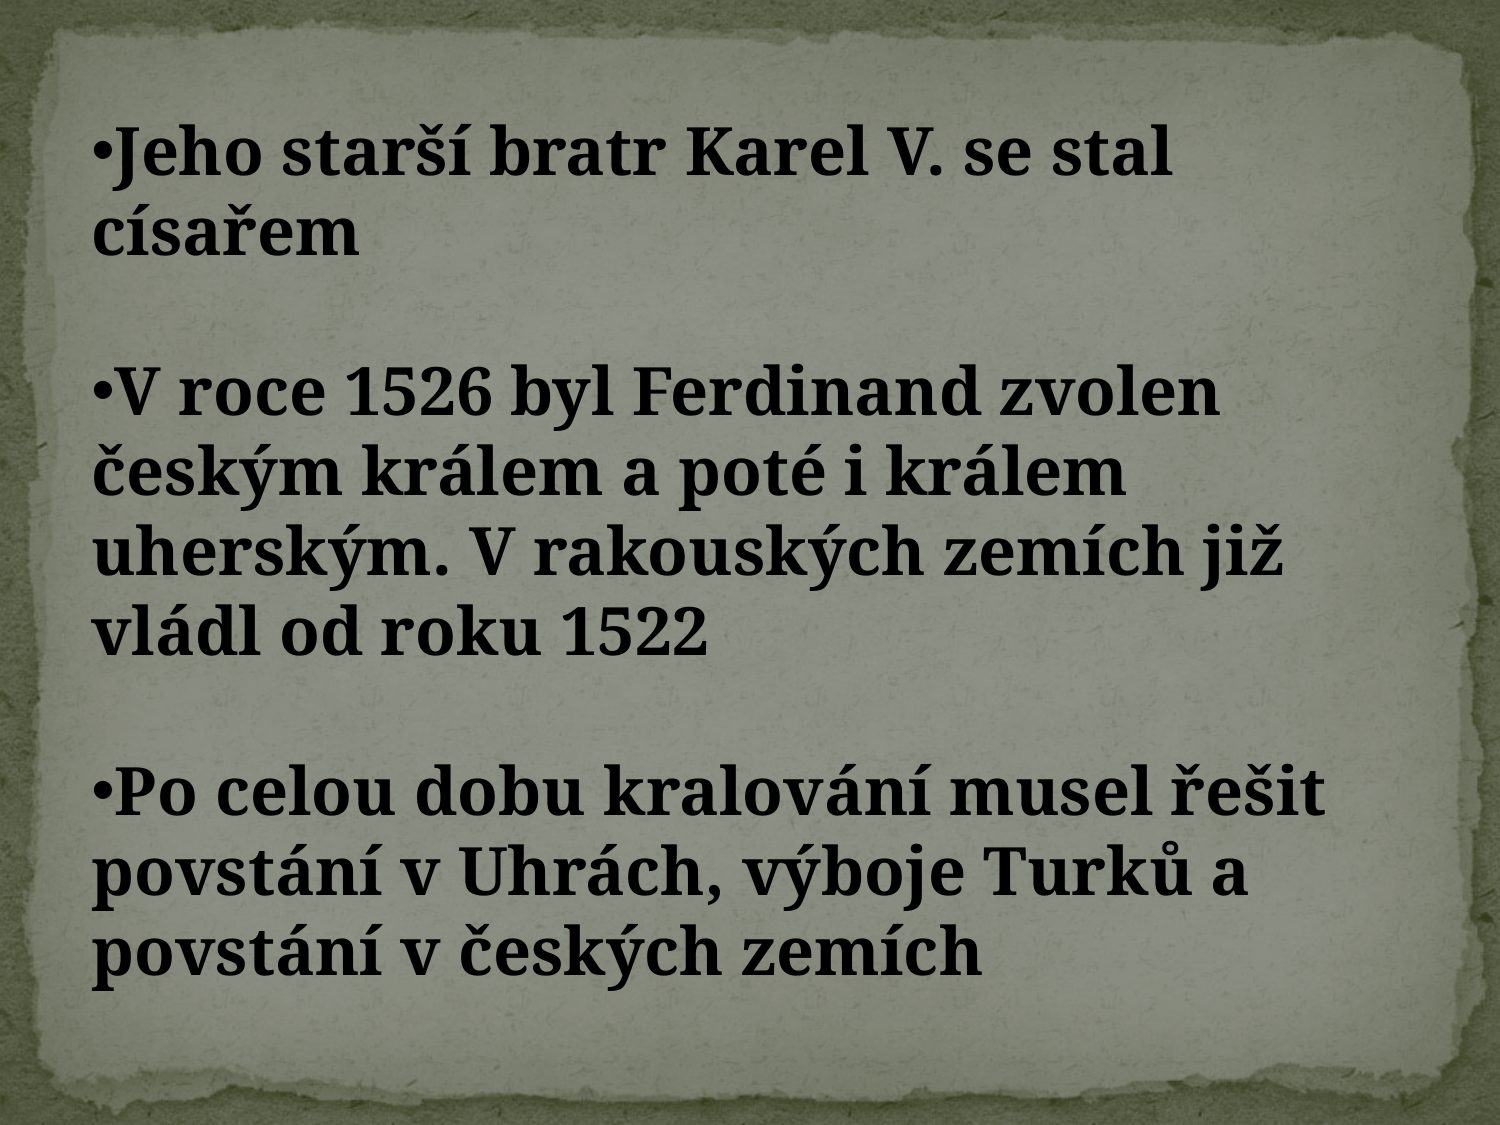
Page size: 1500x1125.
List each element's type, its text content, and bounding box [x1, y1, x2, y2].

text_box Jeho starší bratr Karel V. se stal císařem V roce 1526 byl Ferdinand zvolen českým králem a poté i králem uherským. V rakouských zemích již vládl od roku 1522 Po celou dobu kralování musel řešit povstání v Uhrách, výboje Turků a povstání v českých zemích [76, 101, 1388, 997]
